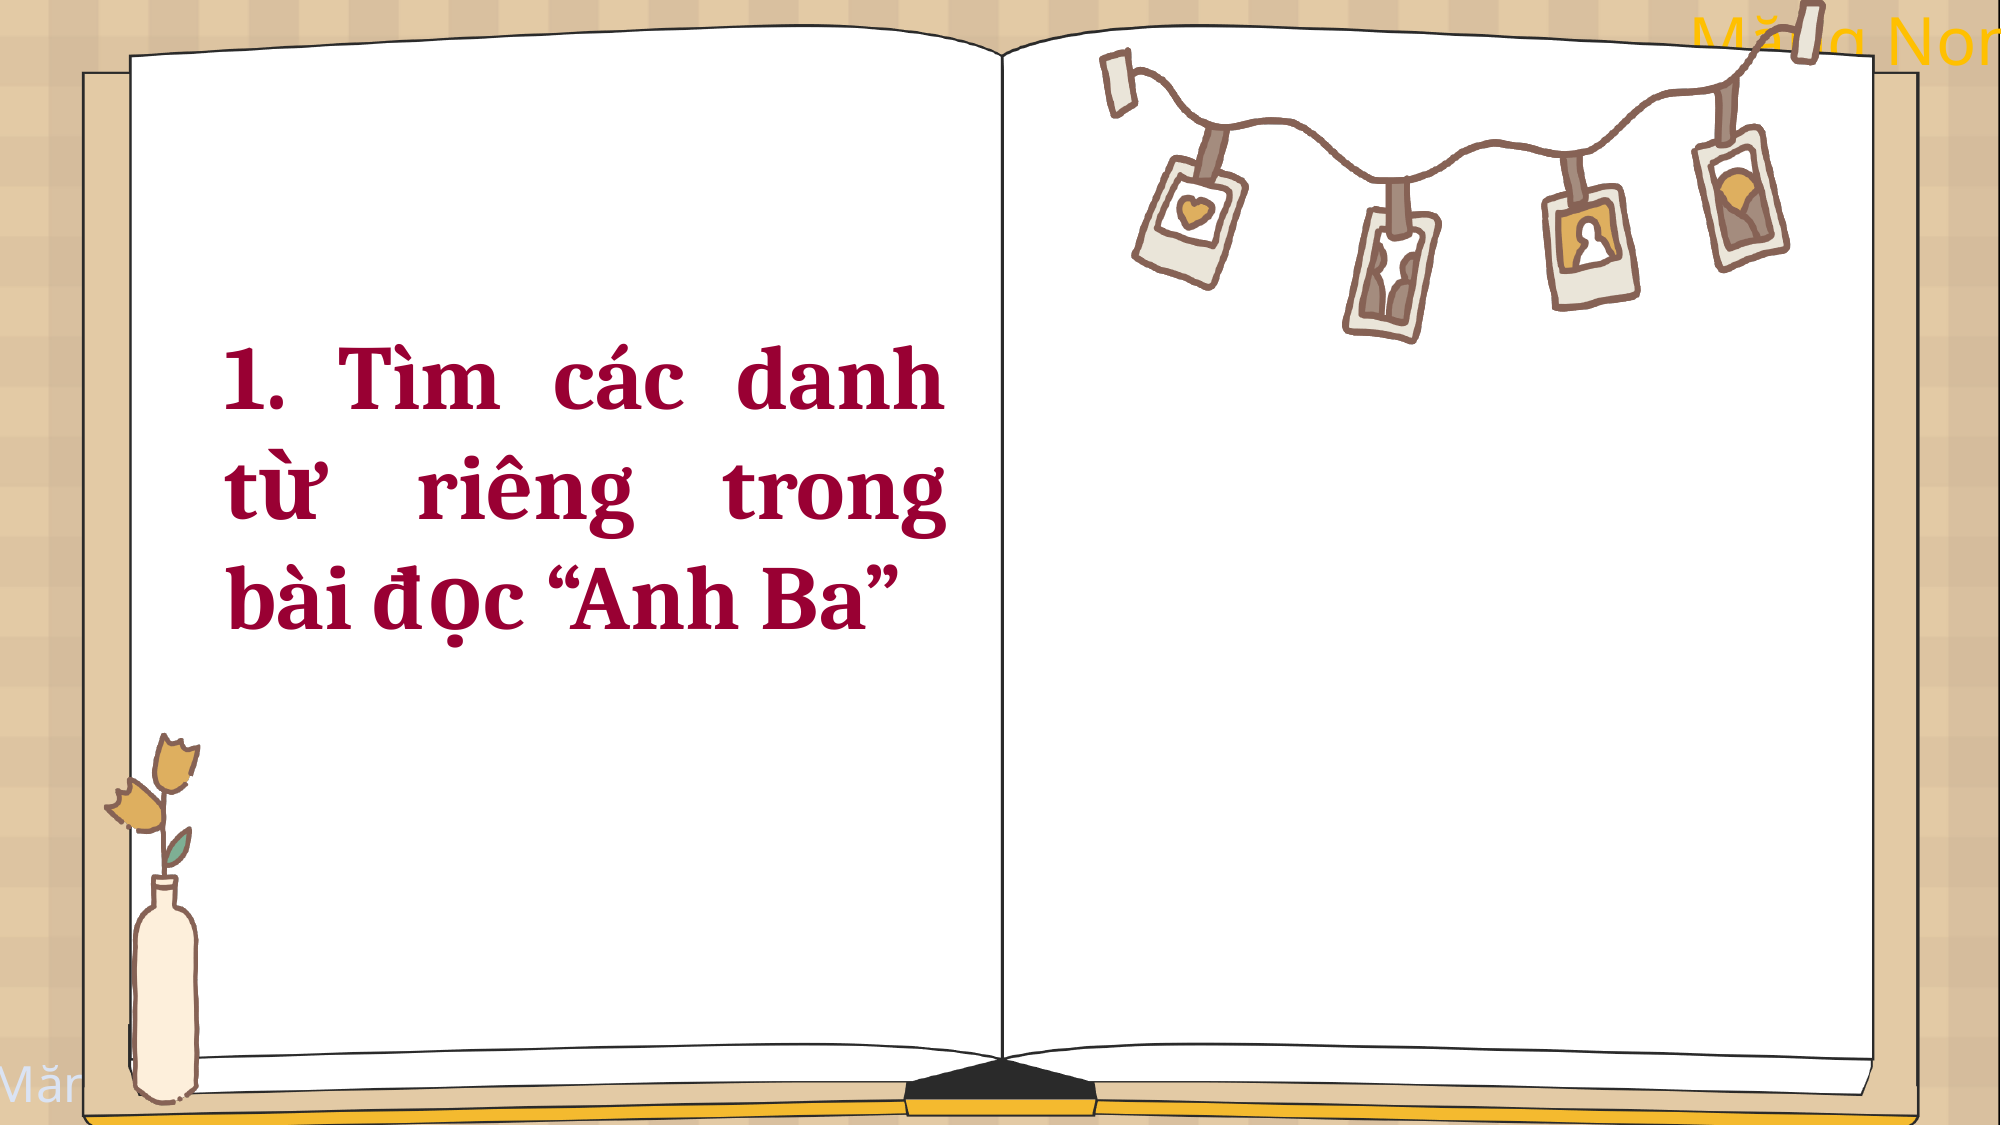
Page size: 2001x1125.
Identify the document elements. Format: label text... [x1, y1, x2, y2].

picture [0, 0, 1098, 1125]
text_box 1. Tìm các danh từ riêng trong bài đọc “Anh Ba” [209, 310, 963, 656]
text_box [1098, 0, 1828, 345]
text_box [103, 732, 201, 1107]
text_box [81, 24, 1920, 1125]
picture [1828, 0, 2001, 1125]
